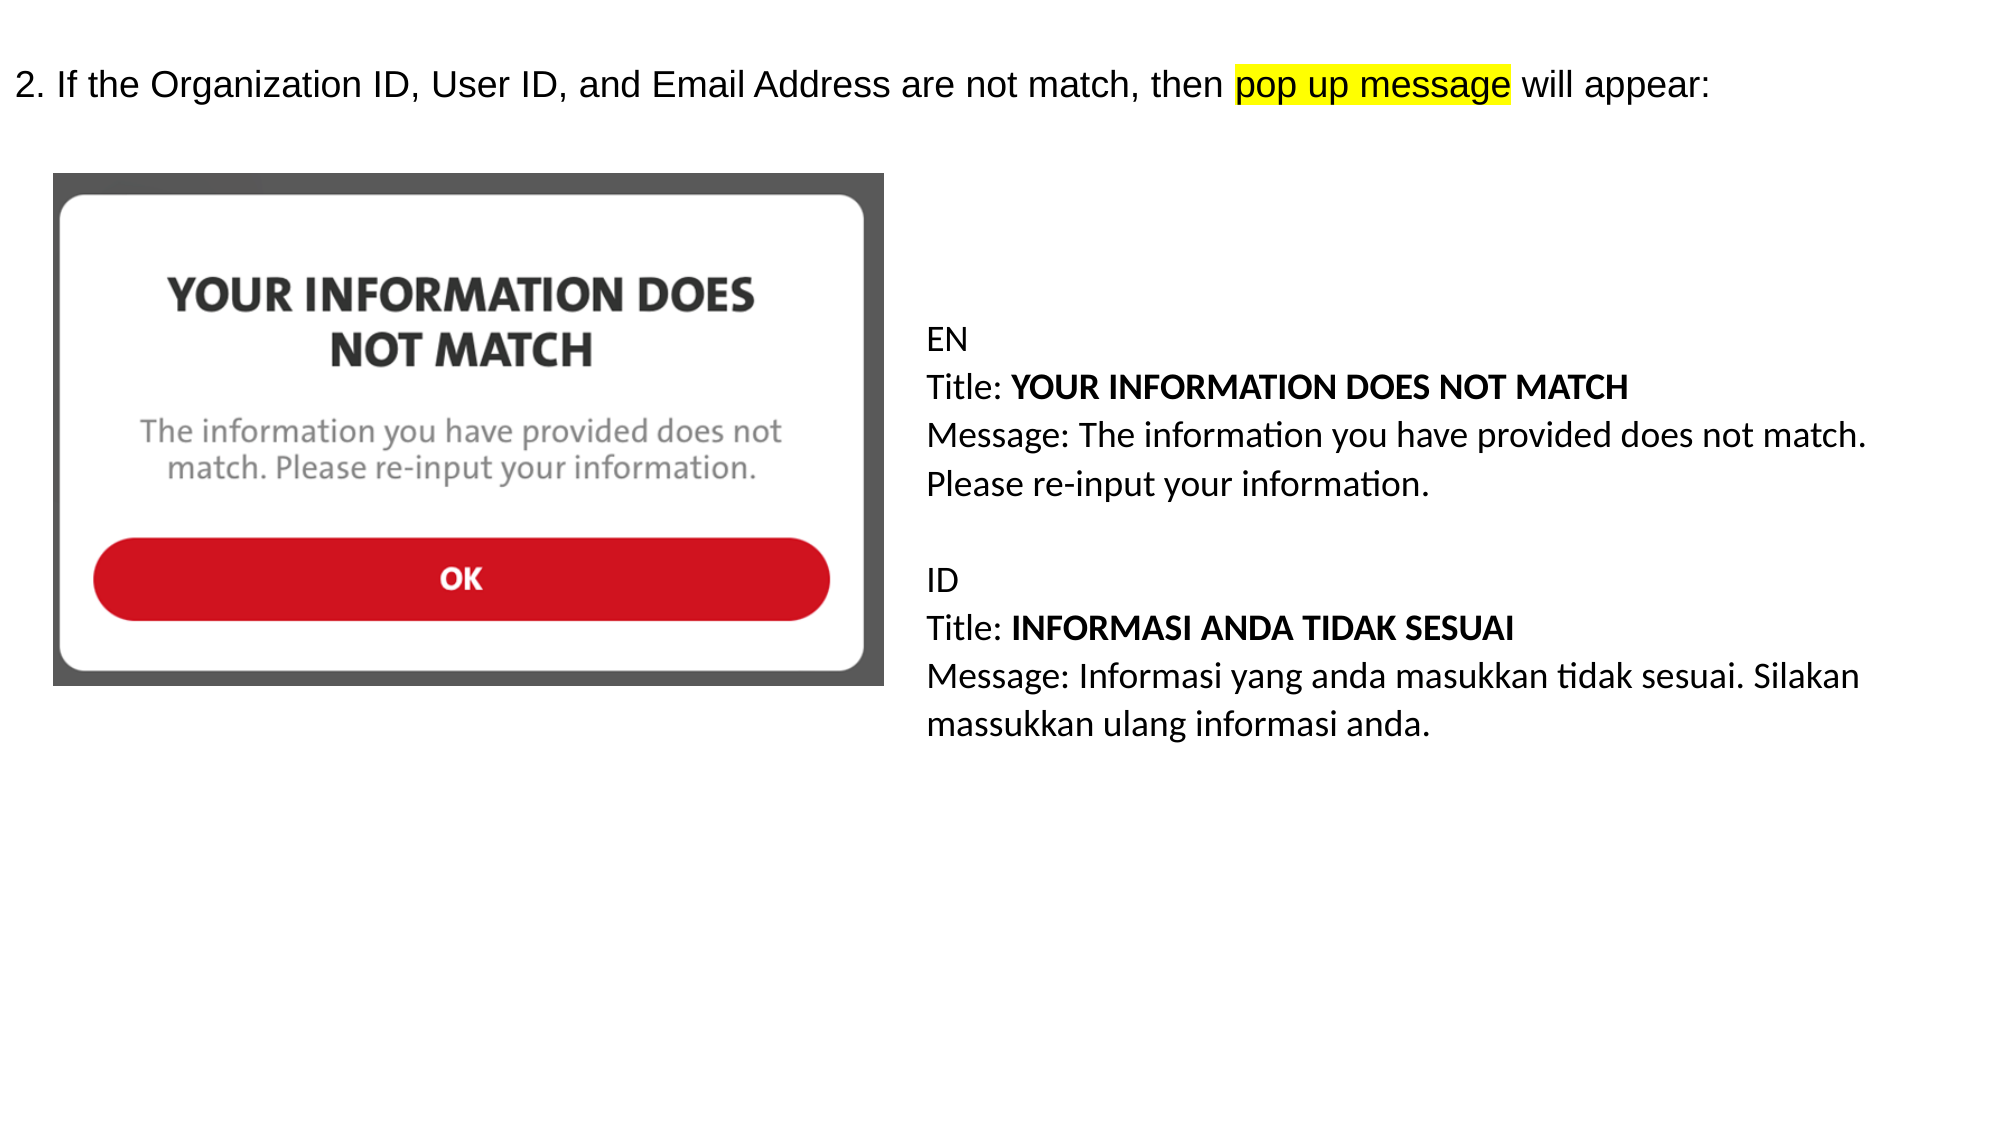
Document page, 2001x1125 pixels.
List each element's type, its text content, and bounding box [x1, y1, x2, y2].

text_box 2. If the Organization ID, User ID, and Email Address are not match, then pop up message will appear: [0, 49, 1924, 113]
picture [53, 173, 884, 687]
text_box EN Title: YOUR INFORMATION DOES NOT MATCH Message: The information you have provided does not match. Please re-input your information. ID Title: INFORMASI ANDA TIDAK SESUAI Message: Informasi yang anda masukkan tidak sesuai. Silakan massukkan ulang informasi anda. [911, 303, 1924, 752]
